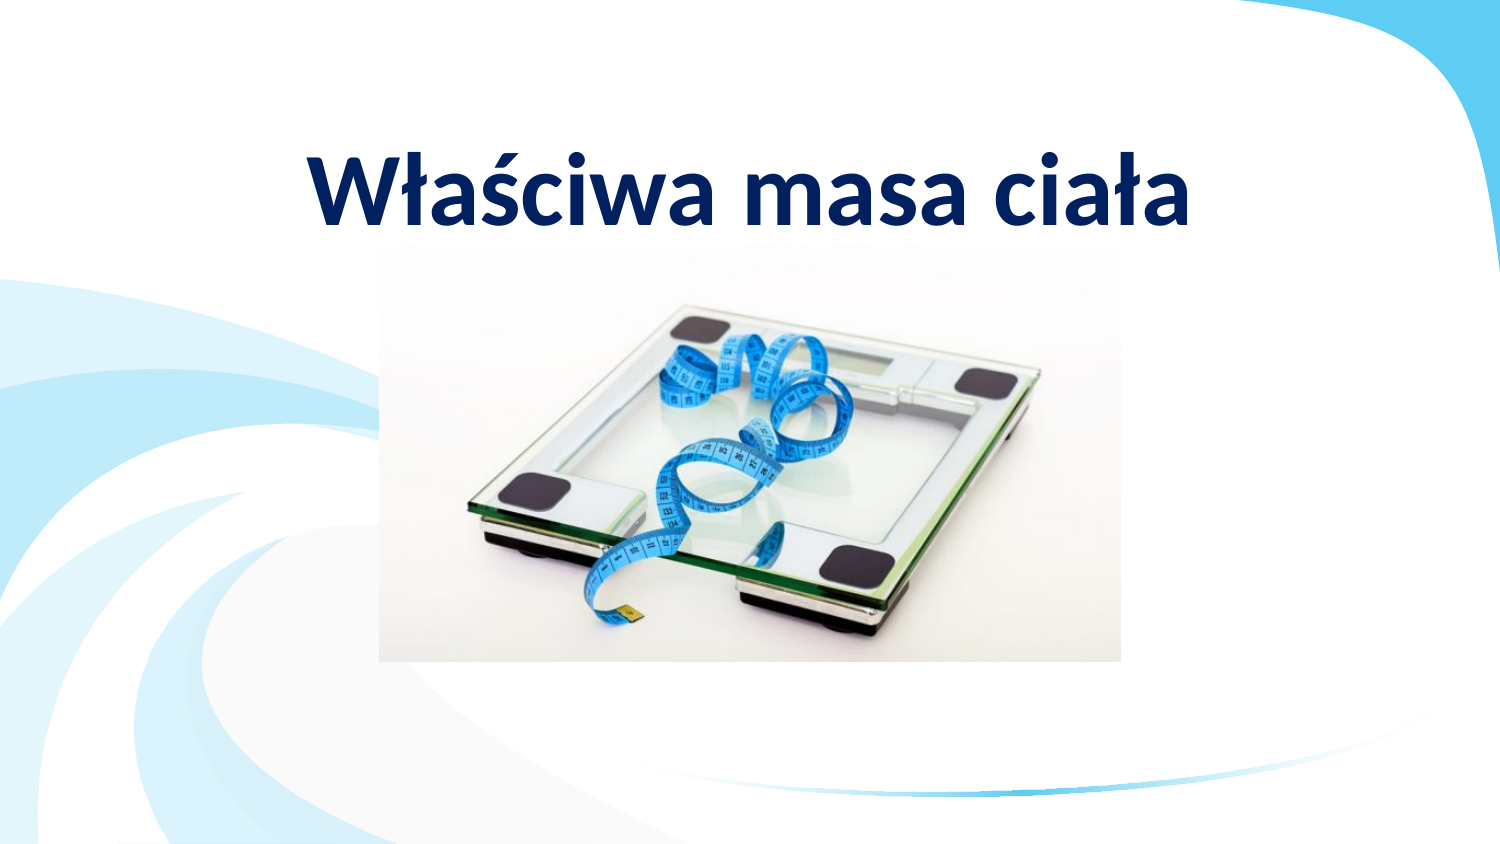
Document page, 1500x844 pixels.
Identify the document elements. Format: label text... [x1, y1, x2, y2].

title Właściwa masa ciała [51, 78, 1449, 289]
picture [378, 244, 1121, 662]
